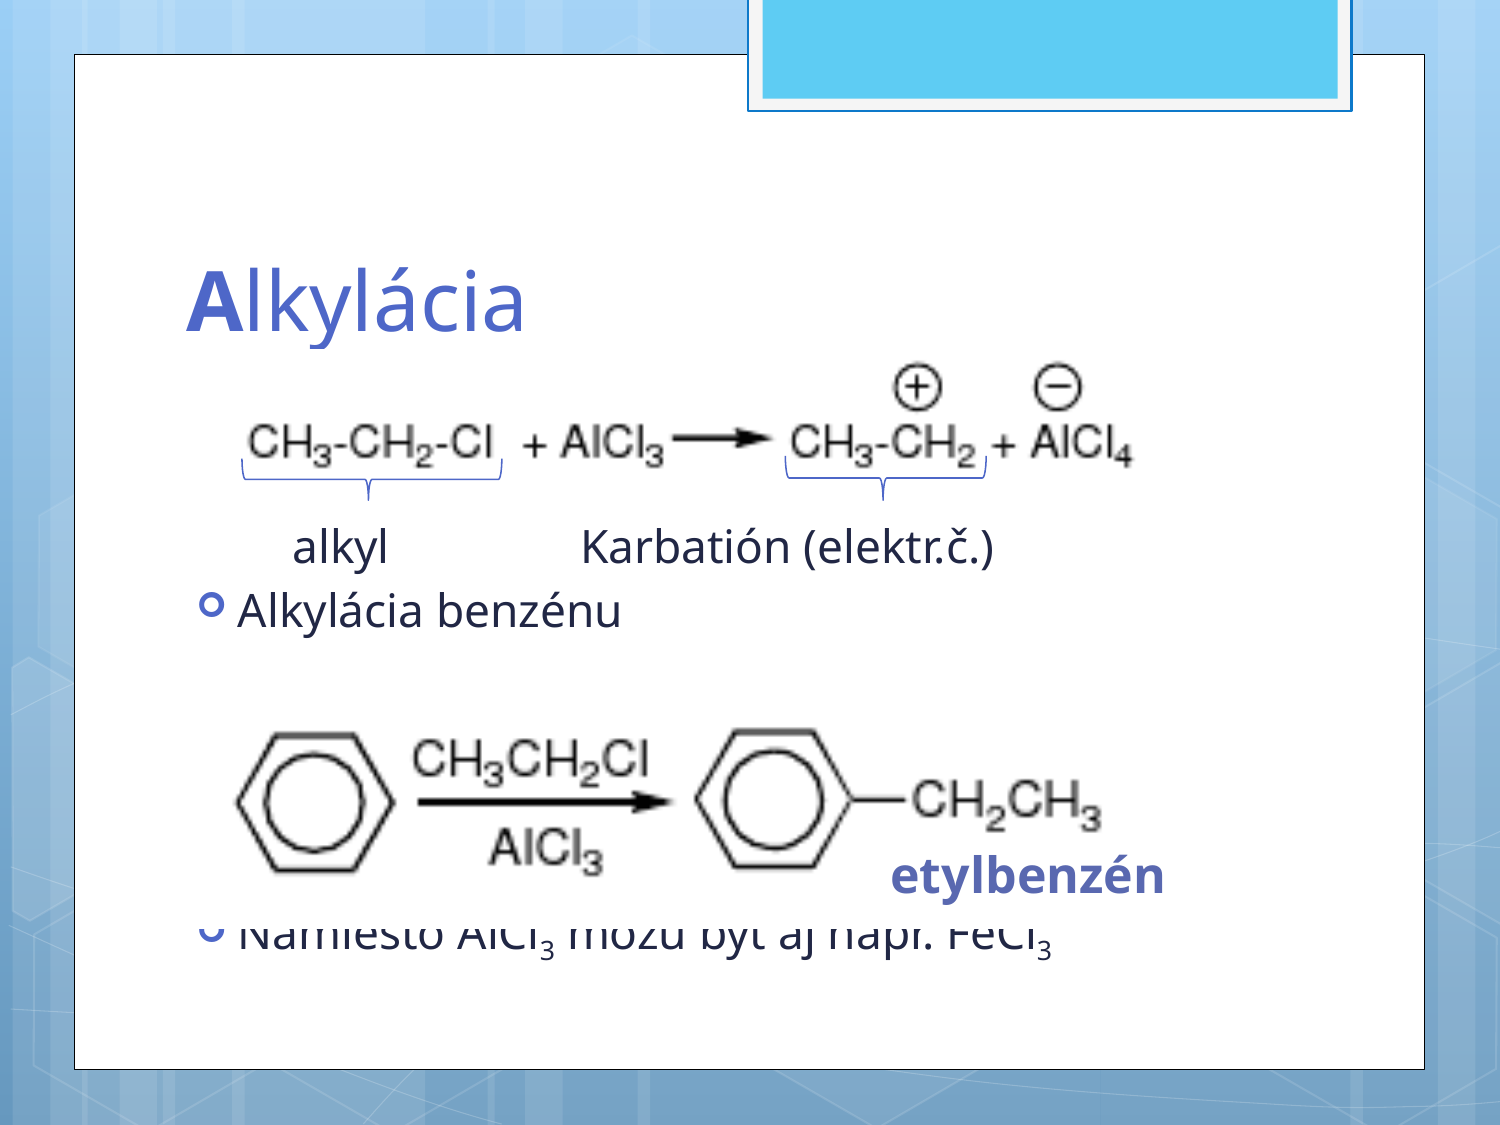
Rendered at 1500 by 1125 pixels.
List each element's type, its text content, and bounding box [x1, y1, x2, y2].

picture [159, 349, 1202, 504]
text_box etylbenzén [875, 936, 1290, 972]
picture [135, 697, 1294, 929]
title Alkylácia [171, 168, 1324, 357]
list alkyl Karbatión (elektr.č.) Alkylácia benzénu Namiesto AlCl3 môžu byť aj napr. FeCl3 [171, 381, 1283, 695]
list alkyl Karbatión (elektr.č.) Alkylácia benzénu Namiesto AlCl3 môžu byť aj napr. FeCl3 [171, 937, 1283, 1035]
